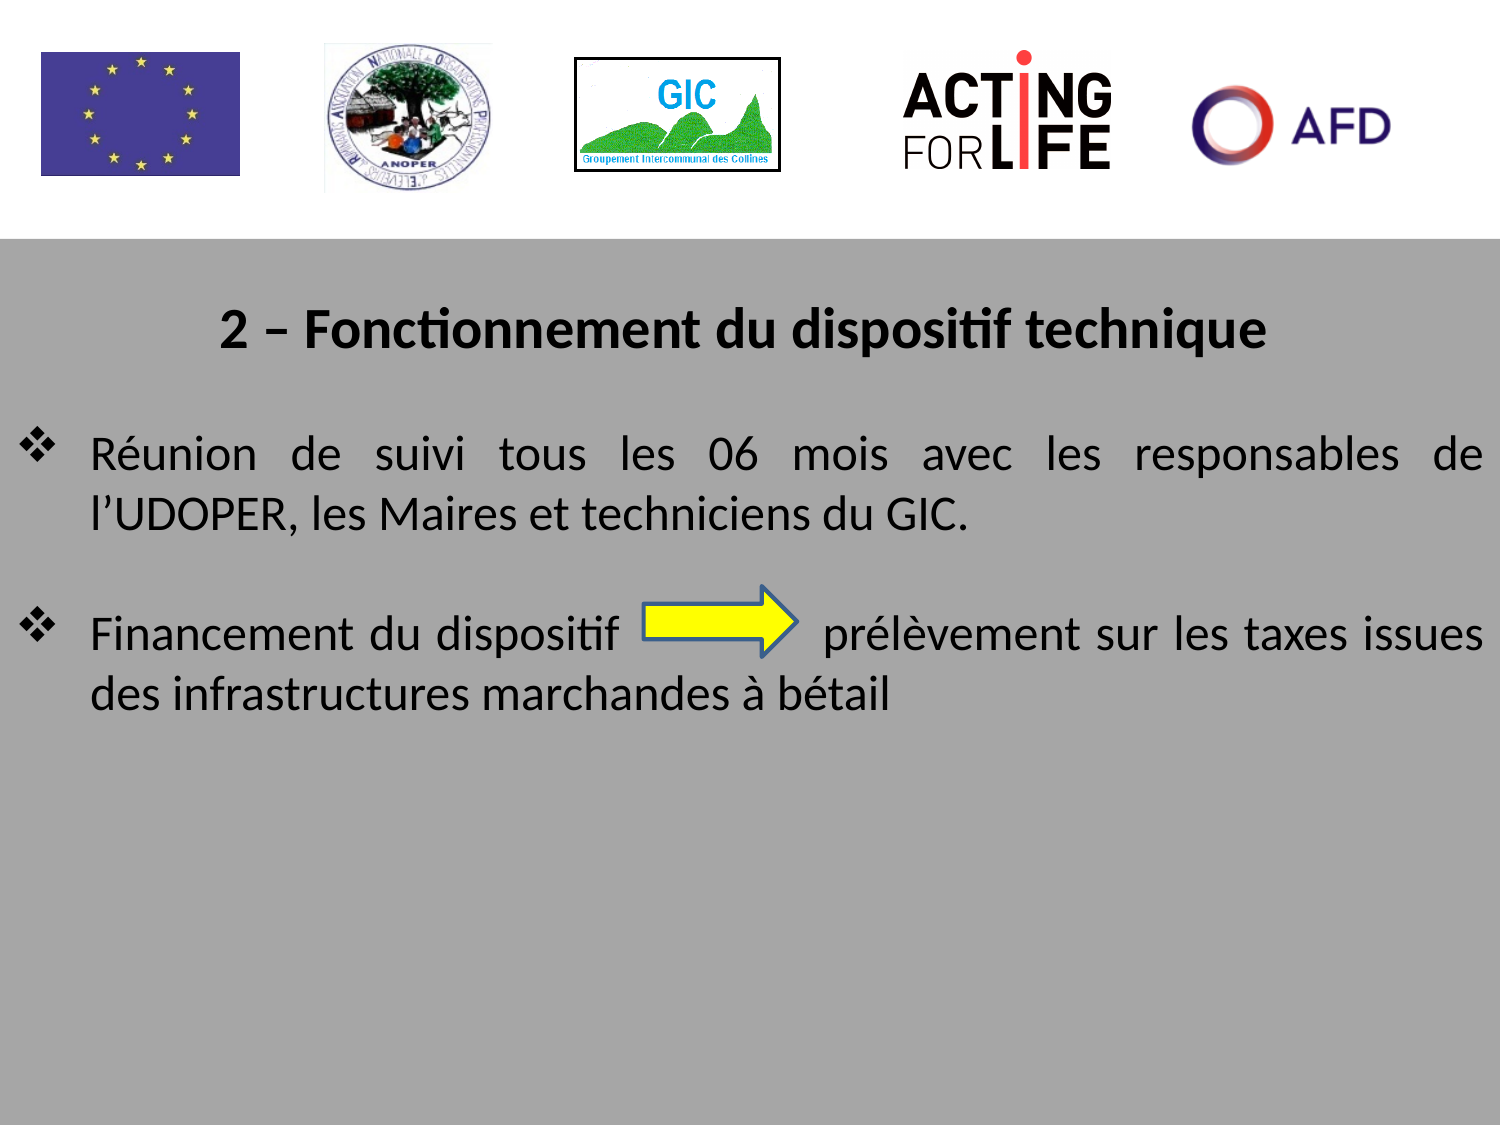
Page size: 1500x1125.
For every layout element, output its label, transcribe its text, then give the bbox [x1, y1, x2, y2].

picture [1171, 64, 1413, 186]
text_box 2 – Fonctionnement du dispositif technique Réunion de suivi tous les 06 mois avec les responsables de l’UDOPER, les Maires et techniciens du GIC. Financement du dispositif prélèvement sur les taxes issues des infrastructures marchandes à bétail [0, 245, 1500, 1125]
picture [903, 50, 1111, 169]
picture [324, 43, 493, 194]
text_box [577, 59, 778, 169]
text_box [0, 0, 1251, 187]
picture [40, 52, 241, 177]
text_box [641, 584, 800, 659]
text_box [0, 237, 1500, 245]
